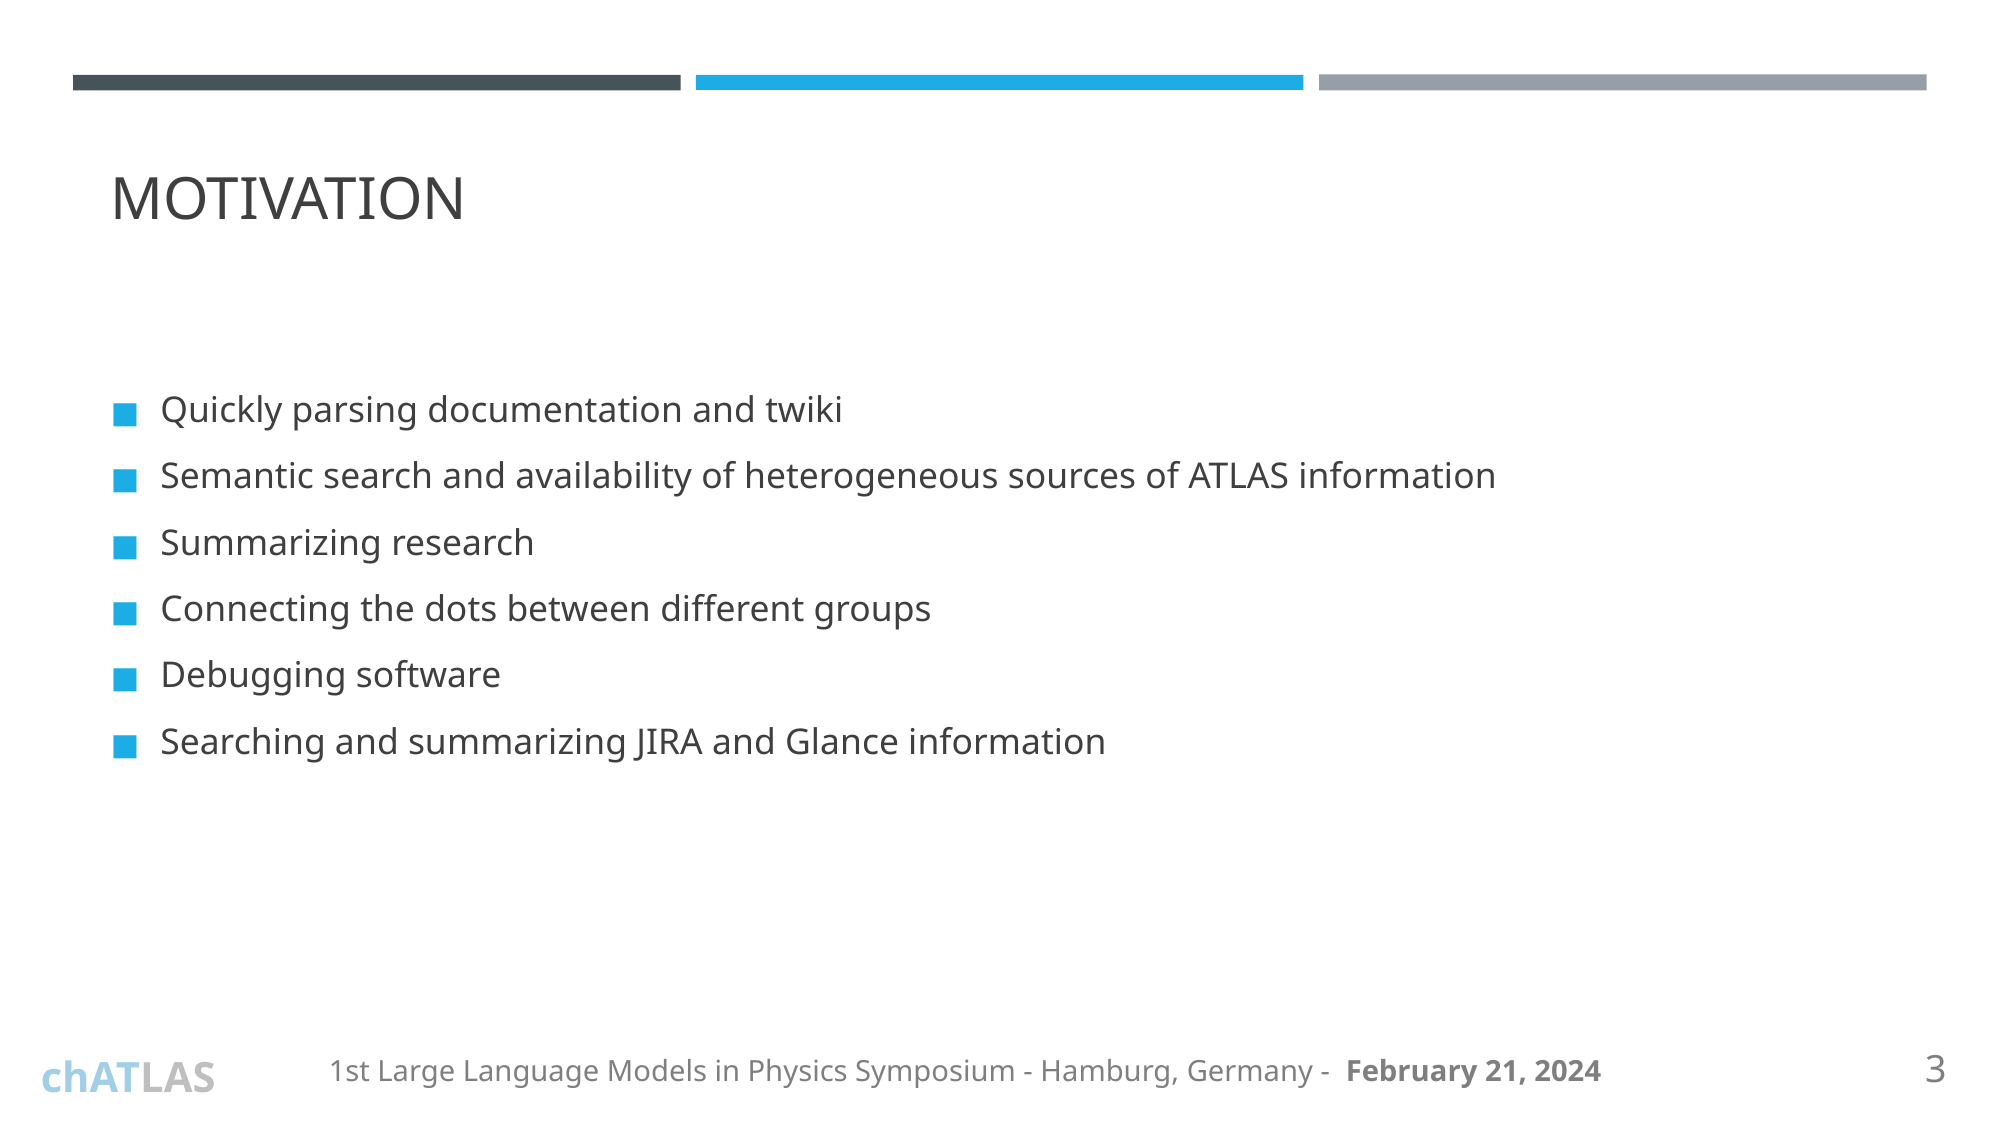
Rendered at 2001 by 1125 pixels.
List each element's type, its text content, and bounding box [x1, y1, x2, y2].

title MOTIVATION [95, 115, 1905, 239]
list Quickly parsing documentation and twiki Semantic search and availability of heterogeneous sources of ATLAS information Summarizing research Connecting the dots between different groups Debugging software Searching and summarizing JIRA and Glance information [95, 375, 1875, 995]
slide_number ‹#› [1788, 1040, 1962, 1101]
